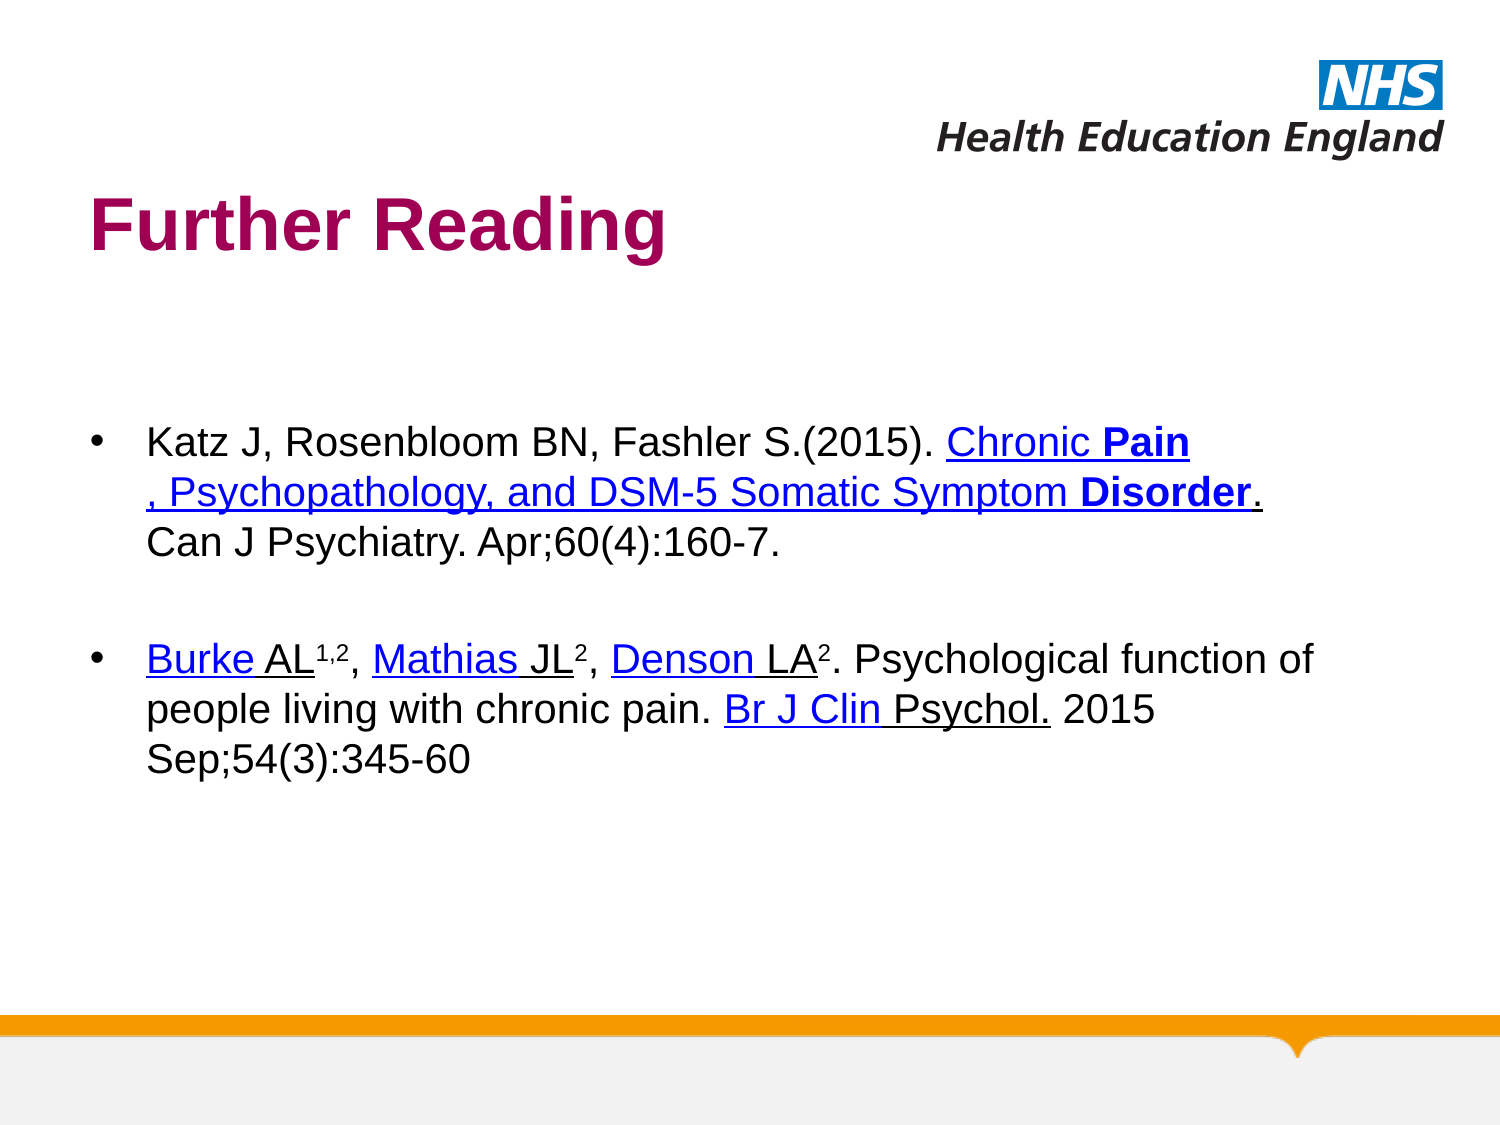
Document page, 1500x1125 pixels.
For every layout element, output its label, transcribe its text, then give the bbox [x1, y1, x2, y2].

list Katz J, Rosenbloom BN, Fashler S.(2015). Chronic Pain, Psychopathology, and DSM-5 Somatic Symptom Disorder. Can J Psychiatry. Apr;60(4):160-7. Burke AL1,2, Mathias JL2, Denson LA2. Psychological function of people living with chronic pain. Br J Clin Psychol. 2015 Sep;54(3):345-60 [75, 407, 1361, 811]
title Further Reading [75, 168, 1350, 280]
picture [936, 59, 1445, 161]
